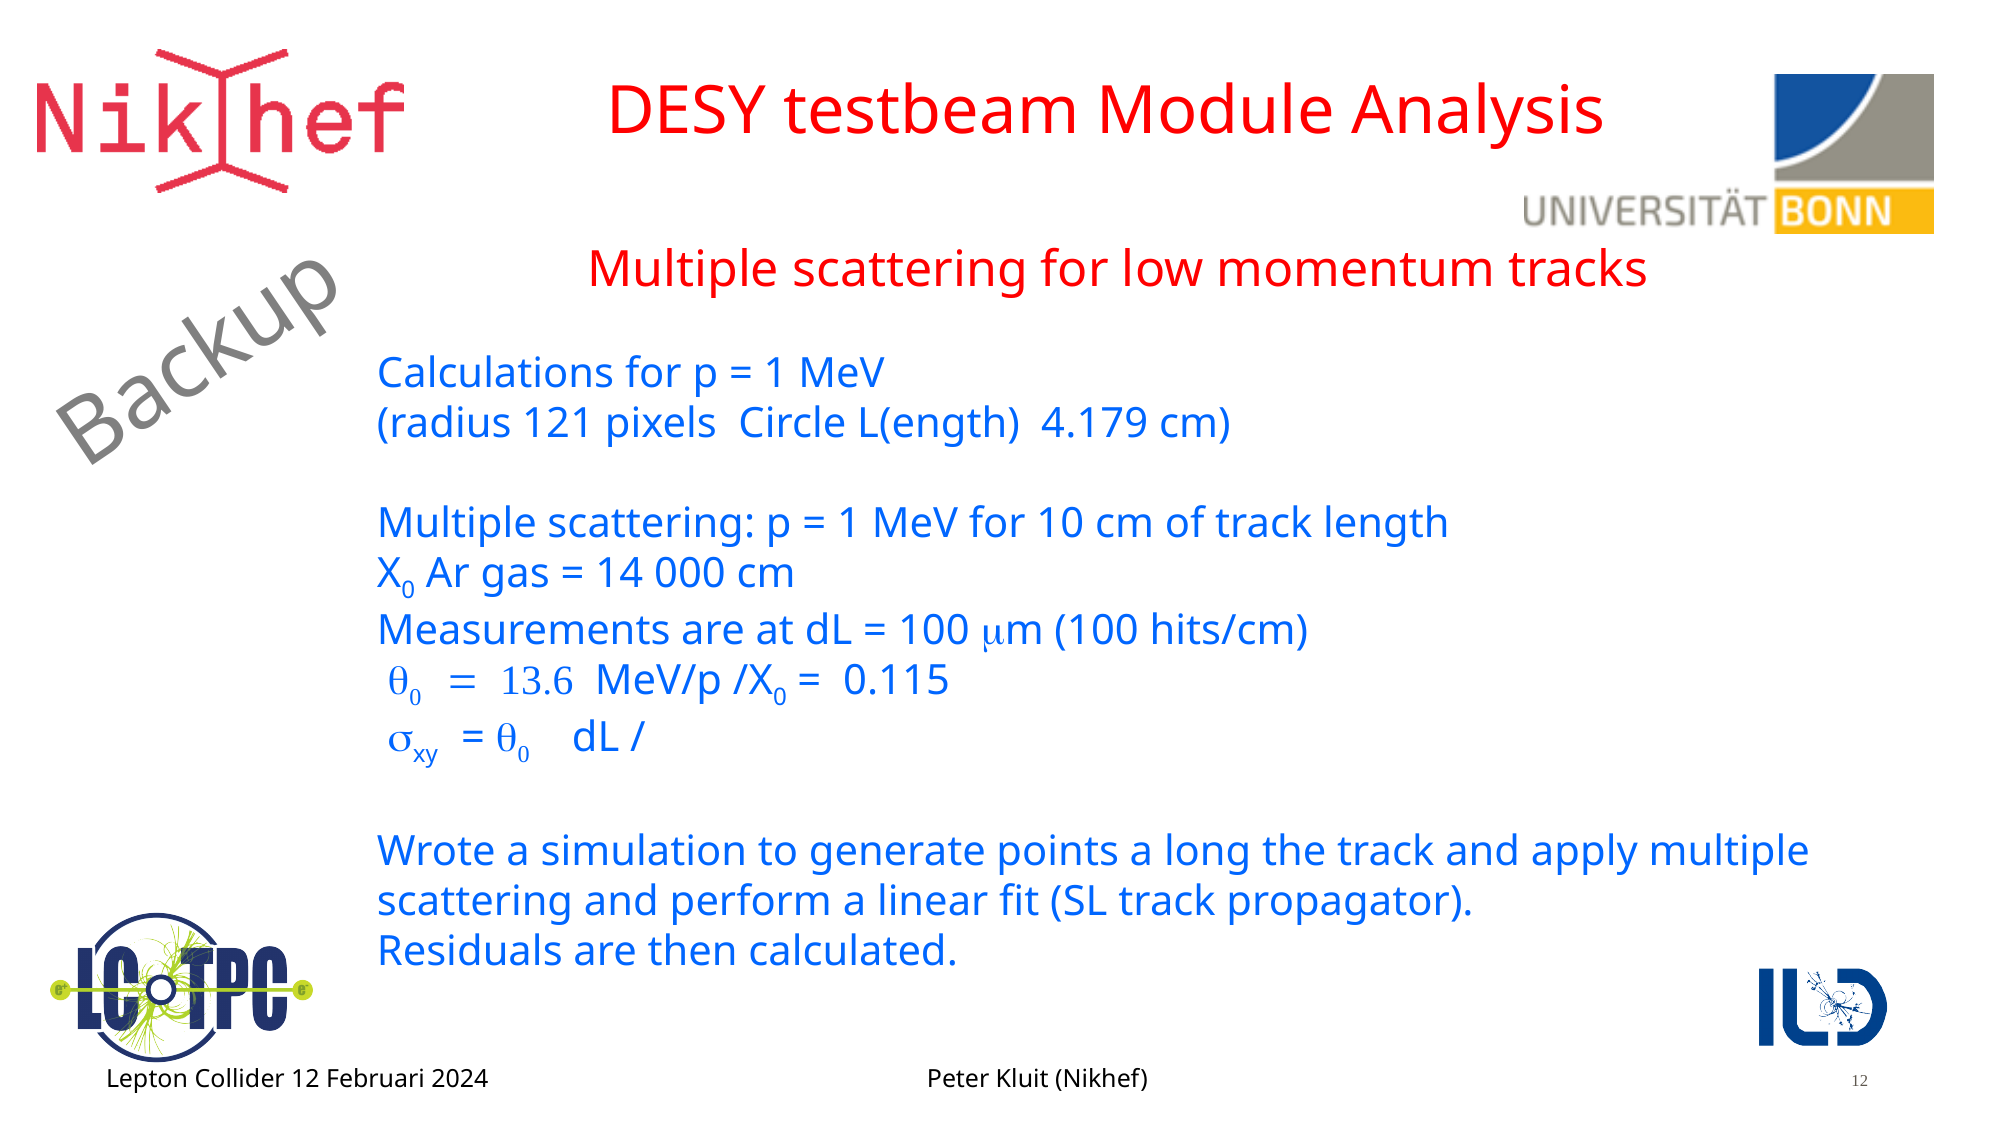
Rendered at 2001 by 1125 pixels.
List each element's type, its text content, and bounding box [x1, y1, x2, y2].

picture [1733, 949, 1913, 1065]
picture [1524, 74, 1934, 234]
picture [37, 49, 404, 194]
text_box Backup [18, 202, 422, 500]
picture [49, 912, 313, 1063]
text_box DESY testbeam Module Analysis [591, 59, 1622, 155]
